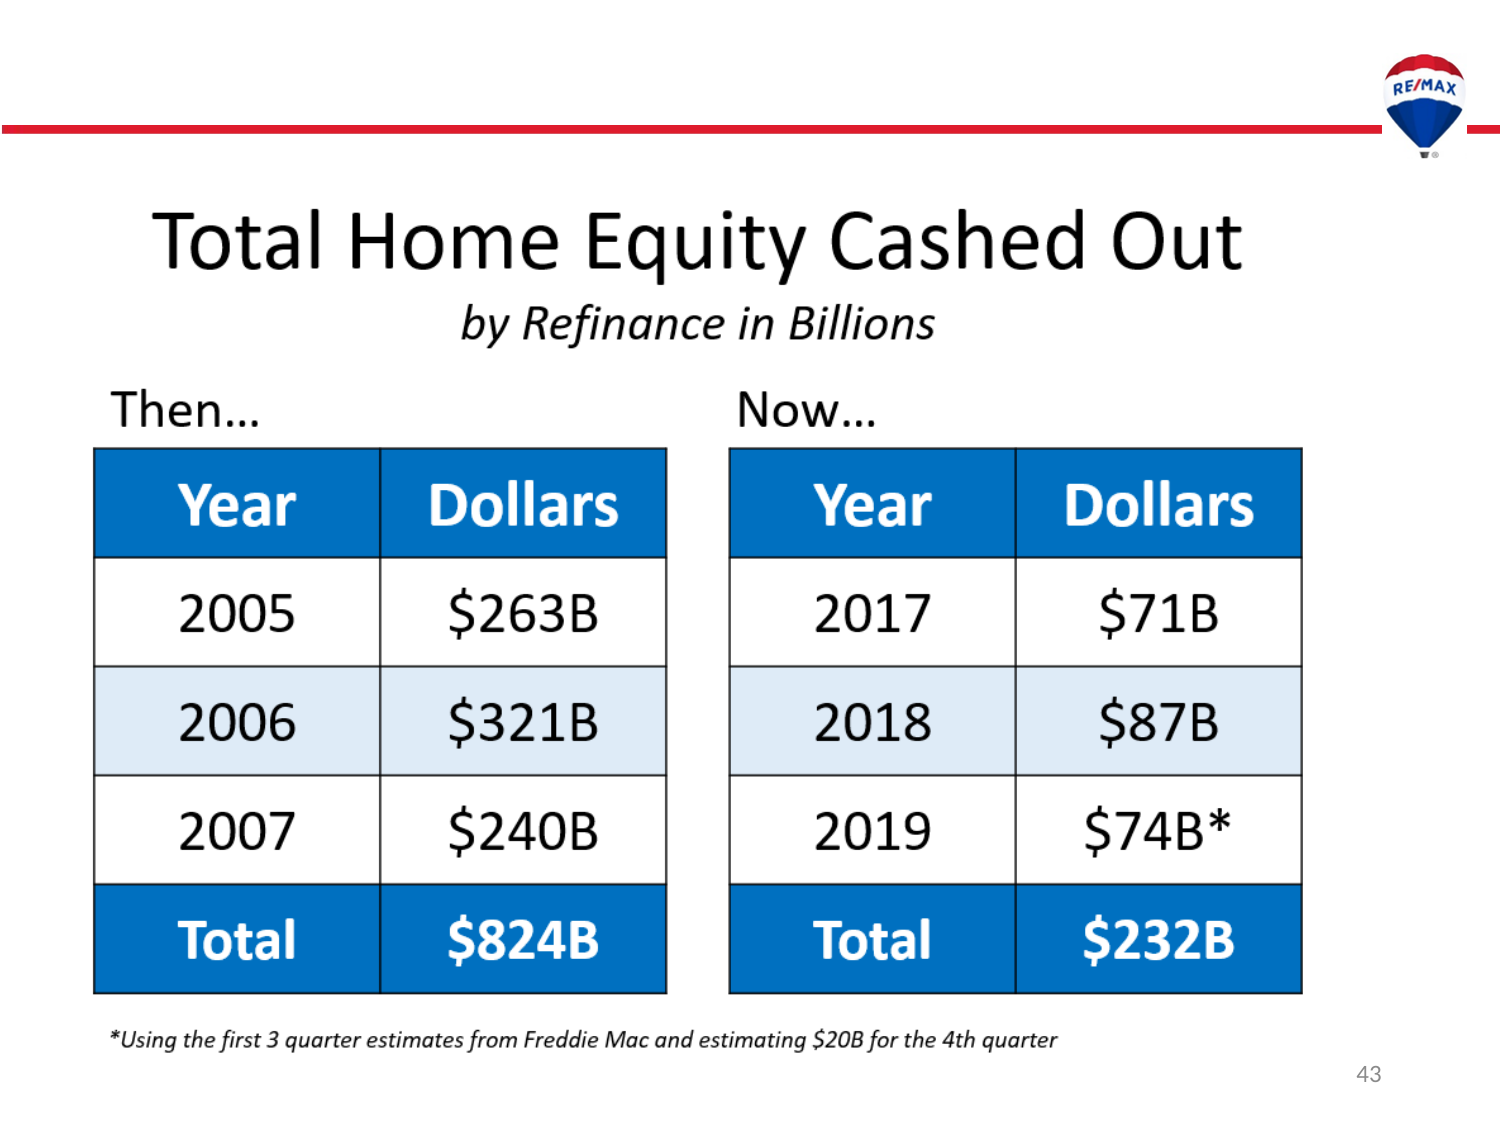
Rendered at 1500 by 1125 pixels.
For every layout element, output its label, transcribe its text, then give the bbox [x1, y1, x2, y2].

picture [0, 53, 1500, 159]
slide_number 43 [1059, 1042, 1397, 1103]
picture [59, 166, 1346, 1073]
